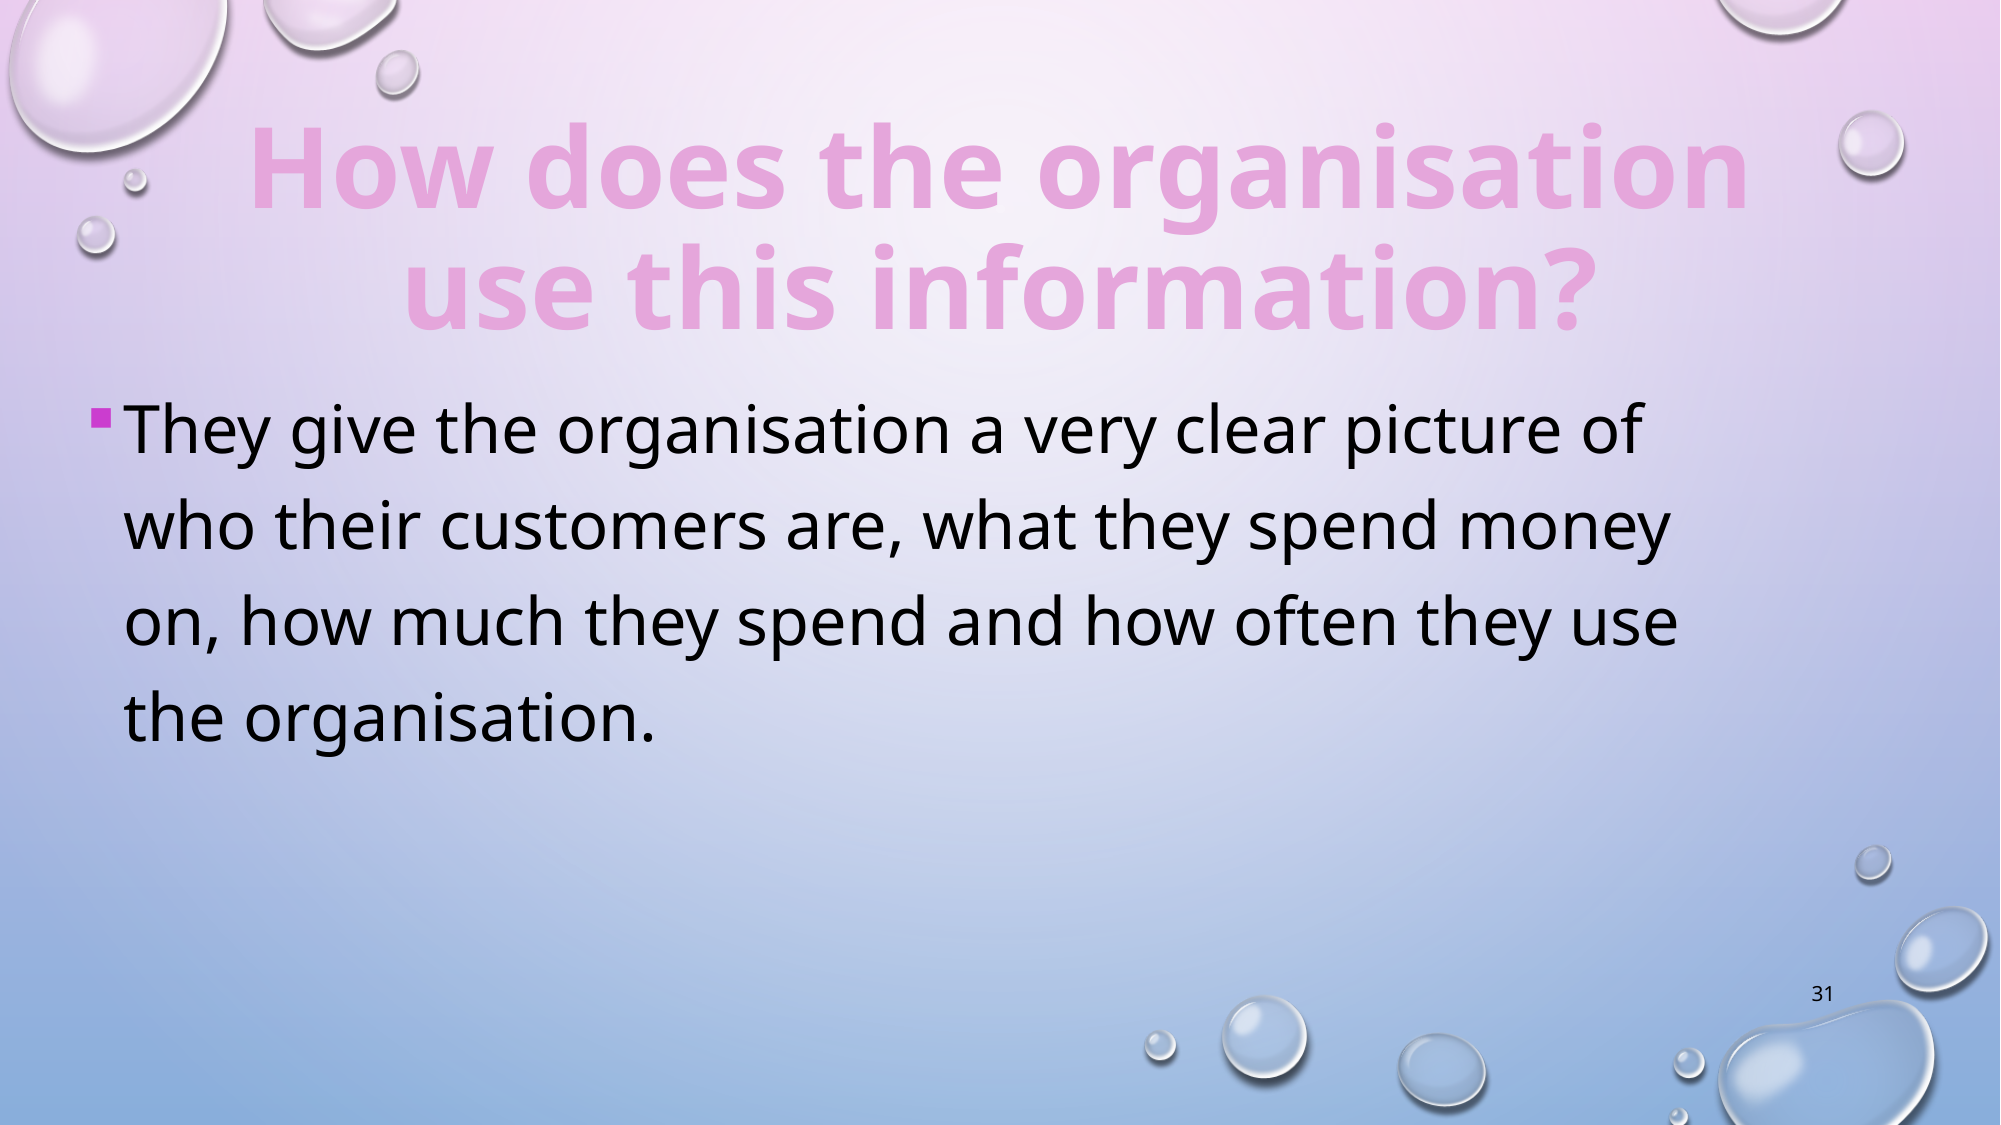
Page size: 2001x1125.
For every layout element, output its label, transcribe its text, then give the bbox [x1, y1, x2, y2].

slide_number 31 [1724, 965, 1851, 1025]
title How does the organisation use this information? [149, 101, 1851, 364]
picture [0, 0, 2000, 1125]
list They give the organisation a very clear picture of who their customers are, what they spend money on, how much they spend and how often they use the organisation. [70, 363, 1771, 769]
